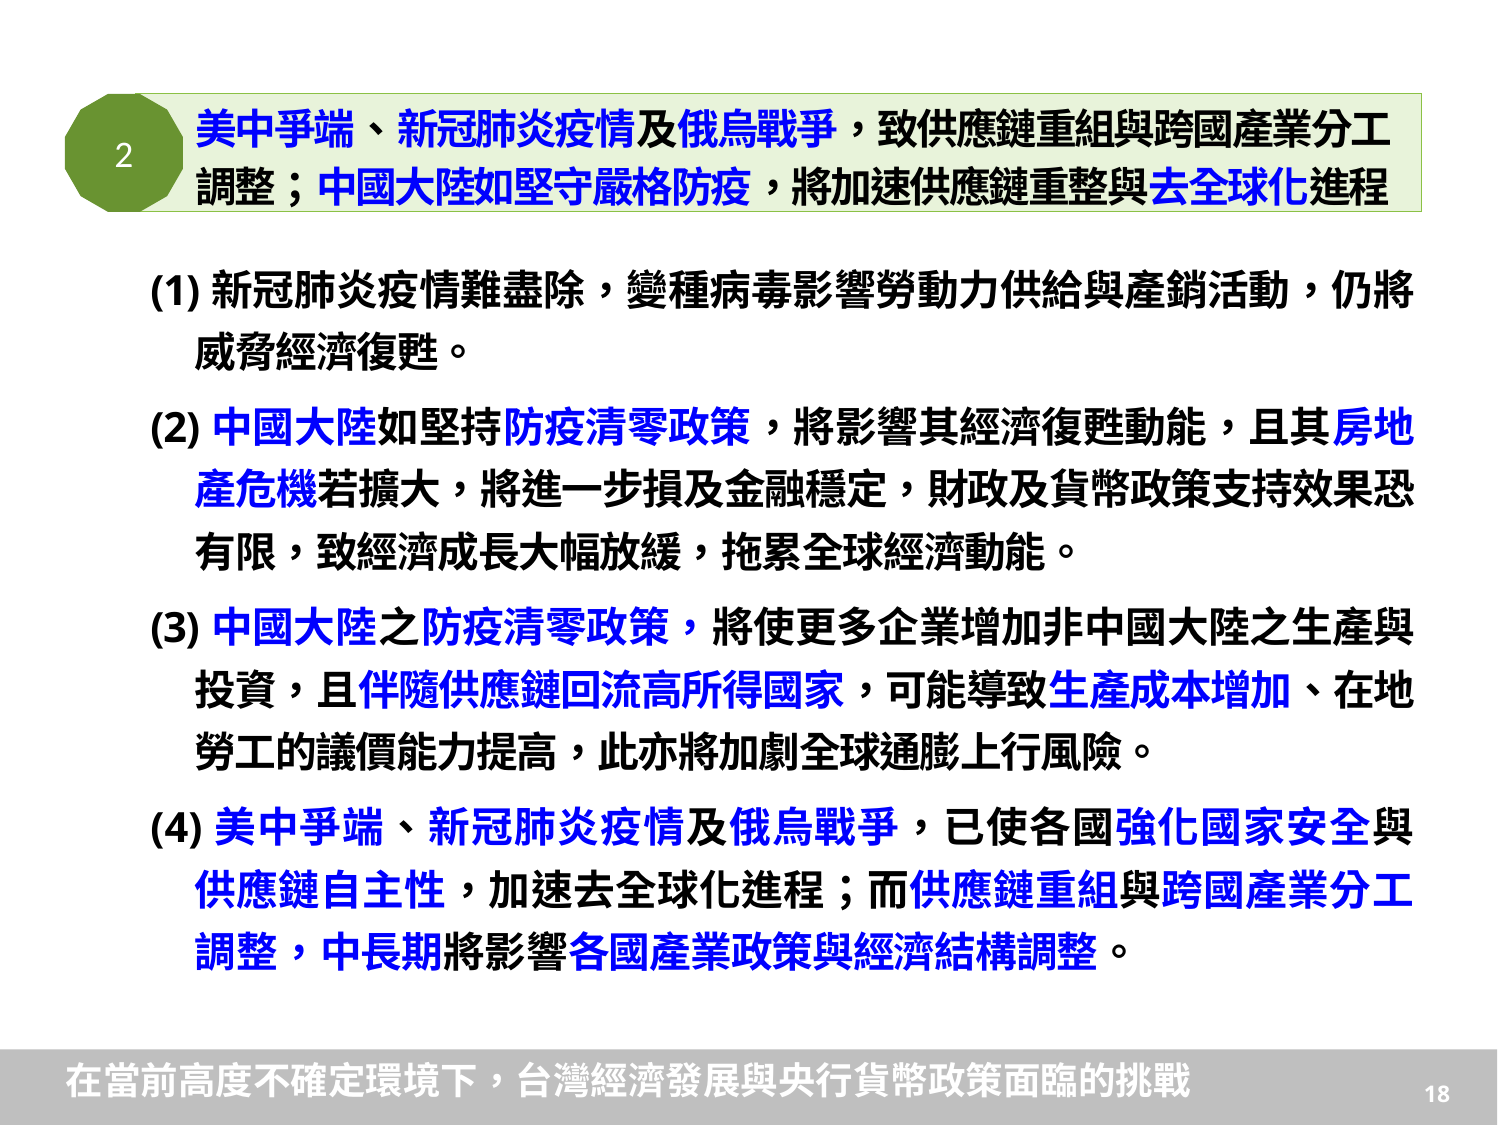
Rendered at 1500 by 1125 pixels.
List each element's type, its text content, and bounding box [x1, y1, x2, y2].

text_box (1)新冠肺炎疫情難盡除，變種病毒影響勞動力供給與產銷活動，仍將威脅經濟復甦。 (2)中國大陸如堅持防疫清零政策，將影響其經濟復甦動能，且其房地產危機若擴大，將進一步損及金融穩定，財政及貨幣政策支持效果恐有限，致經濟成長大幅放緩，拖累全球經濟動能。 (3)中國大陸之防疫清零政策，將使更多企業增加非中國大陸之生產與投資，且伴隨供應鏈回流高所得國家，可能導致生產成本增加、在地勞工的議價能力提高，此亦將加劇全球通膨上行風險。 (4)美中爭端、新冠肺炎疫情及俄烏戰爭，已使各國強化國家安全與供應鏈自主性，加速去全球化進程；而供應鏈重組與跨國產業分工調整，中長期將影響各國產業政策與經濟結構調整。 [135, 243, 1429, 984]
slide_number 17 [1128, 1065, 1466, 1125]
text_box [64, 93, 1422, 212]
